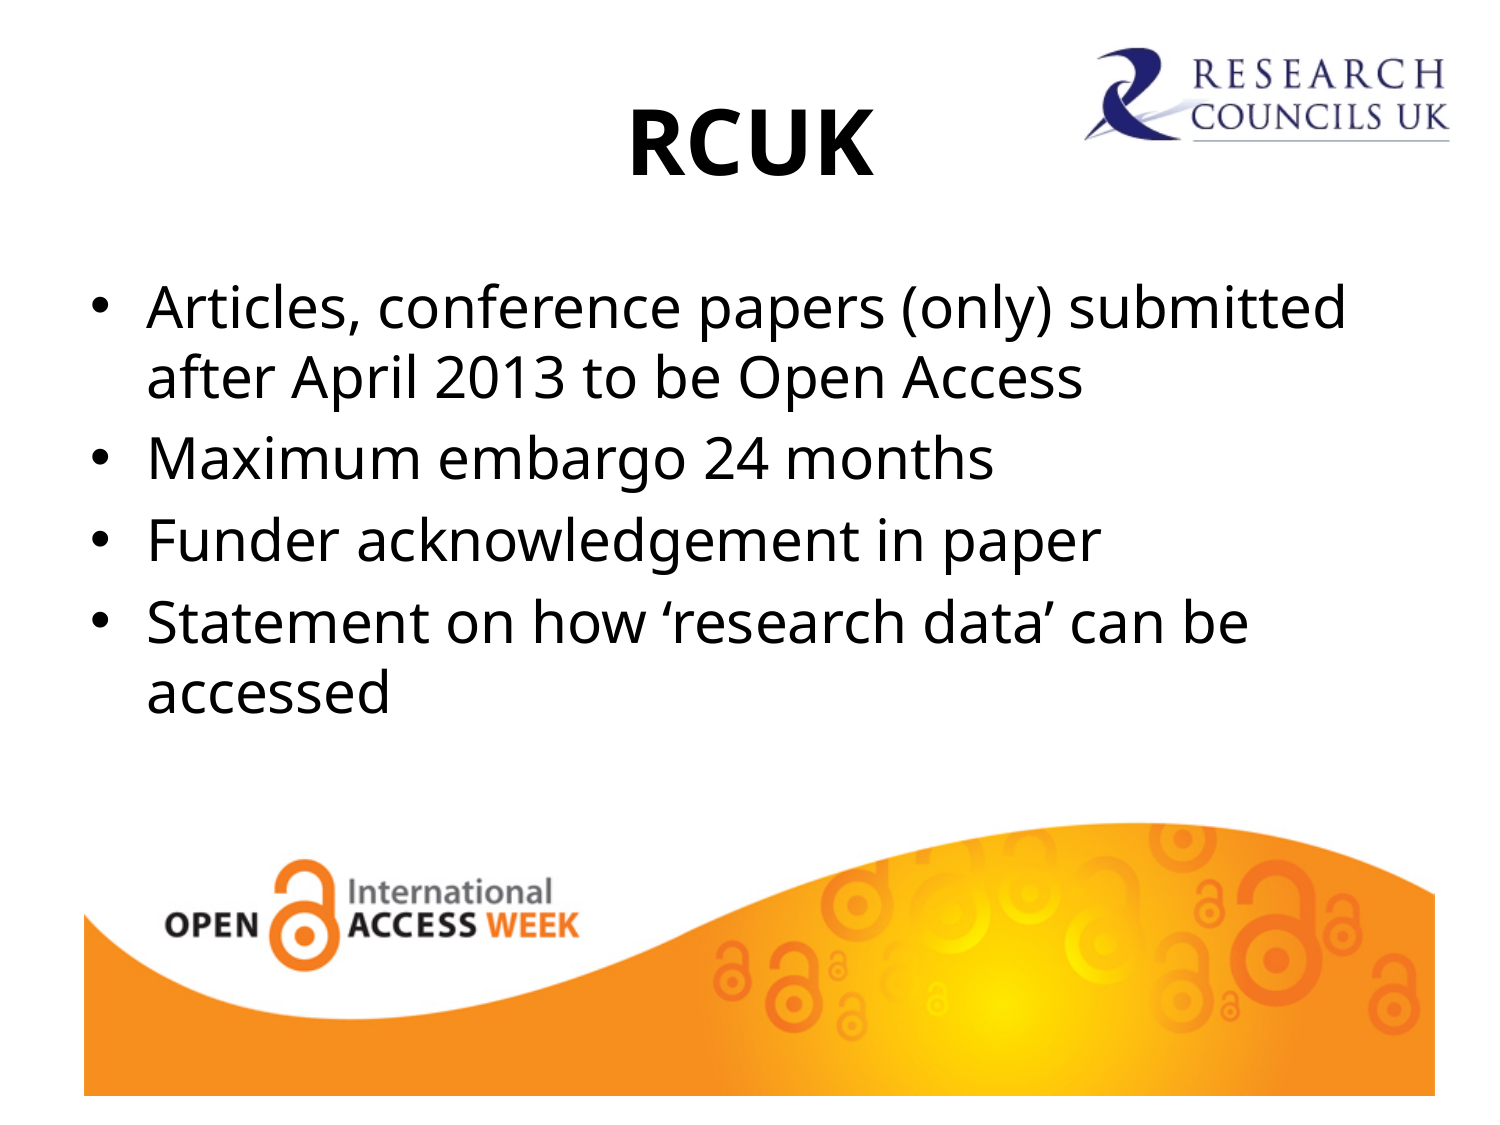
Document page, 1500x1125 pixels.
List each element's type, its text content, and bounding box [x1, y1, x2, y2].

title RCUK [75, 45, 1425, 233]
list Articles, conference papers (only) submitted after April 2013 to be Open Access Maximum embargo 24 months Funder acknowledgement in paper Statement on how ‘research data’ can be accessed [75, 262, 1425, 1005]
picture [1082, 44, 1454, 146]
picture [84, 814, 1435, 1096]
